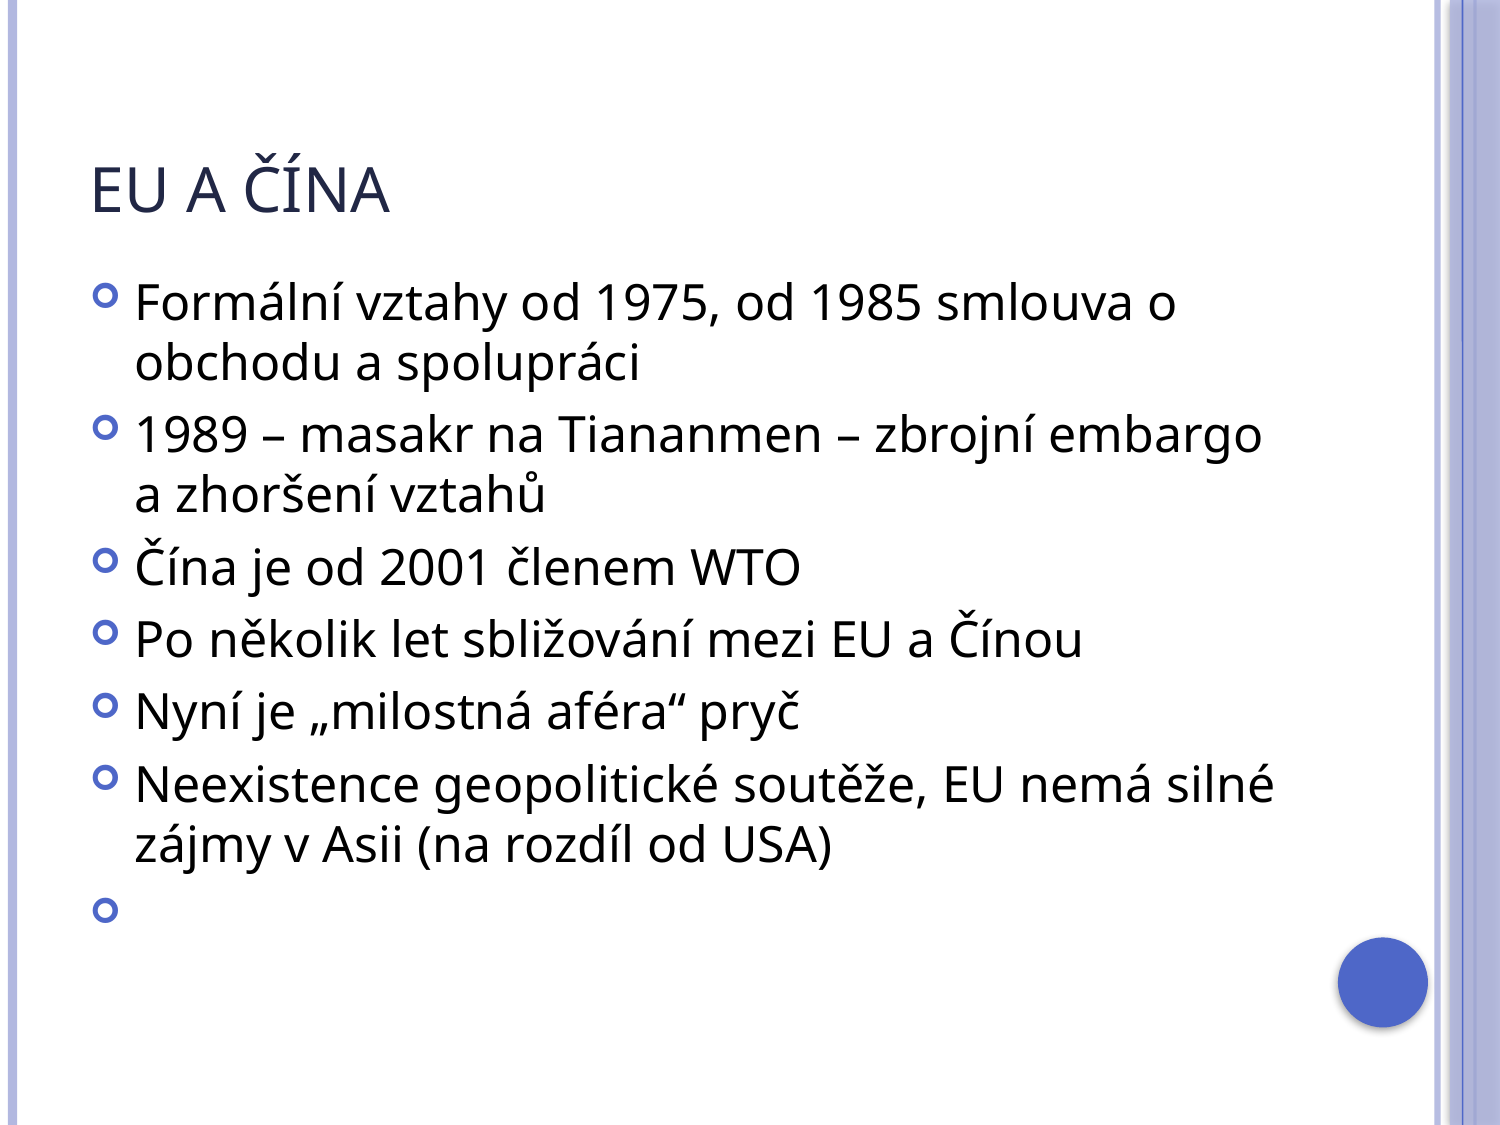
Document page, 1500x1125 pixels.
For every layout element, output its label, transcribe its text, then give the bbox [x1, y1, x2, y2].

title EU a Čína [75, 45, 1300, 233]
list Formální vztahy od 1975, od 1985 smlouva o obchodu a spolupráci 1989 – masakr na Tiananmen – zbrojní embargo a zhoršení vztahů Čína je od 2001 členem WTO Po několik let sbližování mezi EU a Čínou Nyní je „milostná aféra“ pryč Neexistence geopolitické soutěže, EU nemá silné zájmy v Asii (na rozdíl od USA) [75, 262, 1300, 1062]
